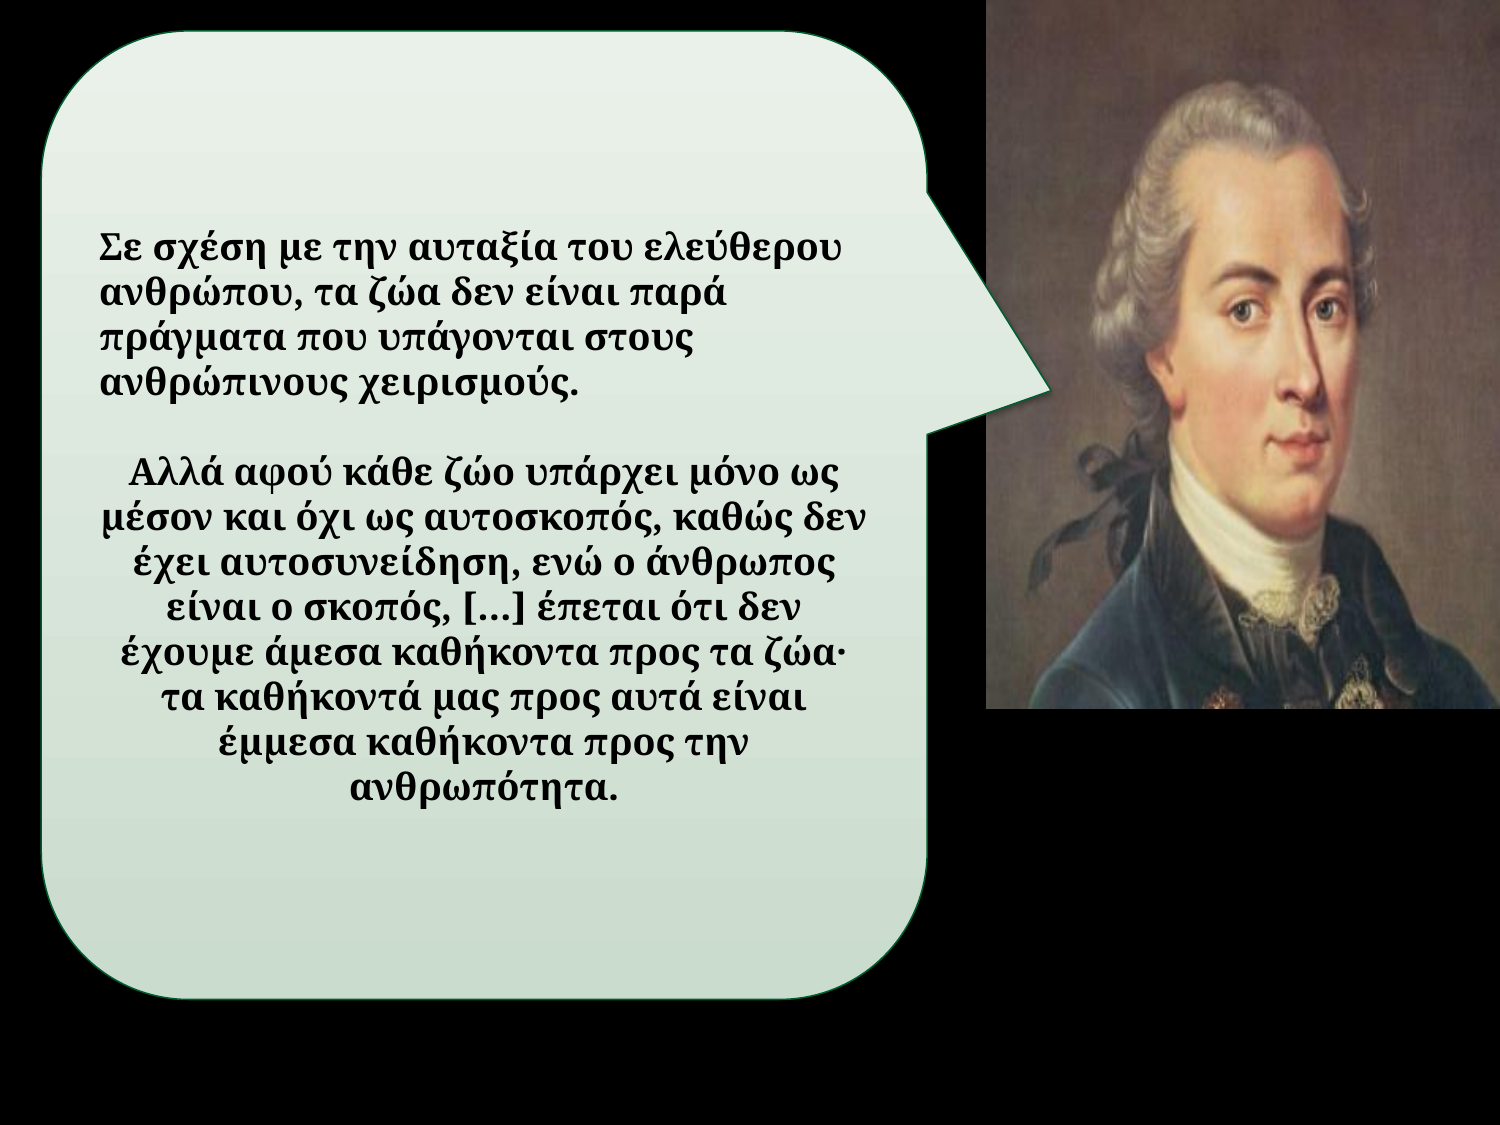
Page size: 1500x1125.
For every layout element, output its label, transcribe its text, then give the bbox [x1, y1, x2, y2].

picture [985, 0, 1500, 709]
text_box Σε σχέση με την αυταξία του ελεύθερου ανθρώπου, τα ζώα δεν είναι παρά πράγματα που υπάγονται στους ανθρώπινους χειρισμούς. Αλλά αφού κάθε ζώο υπάρχει μόνο ως μέσον και όχι ως αυτοσκοπός, καθώς δεν έχει αυτοσυνείδηση, ενώ ο άνθρωπος είναι ο σκοπός, […] έπεται ότι δεν έχουμε άμεσα καθήκοντα προς τα ζώα· τα καθήκοντά μας προς αυτά είναι έμμεσα καθήκοντα προς την ανθρωπότητα. [40, 30, 980, 1001]
